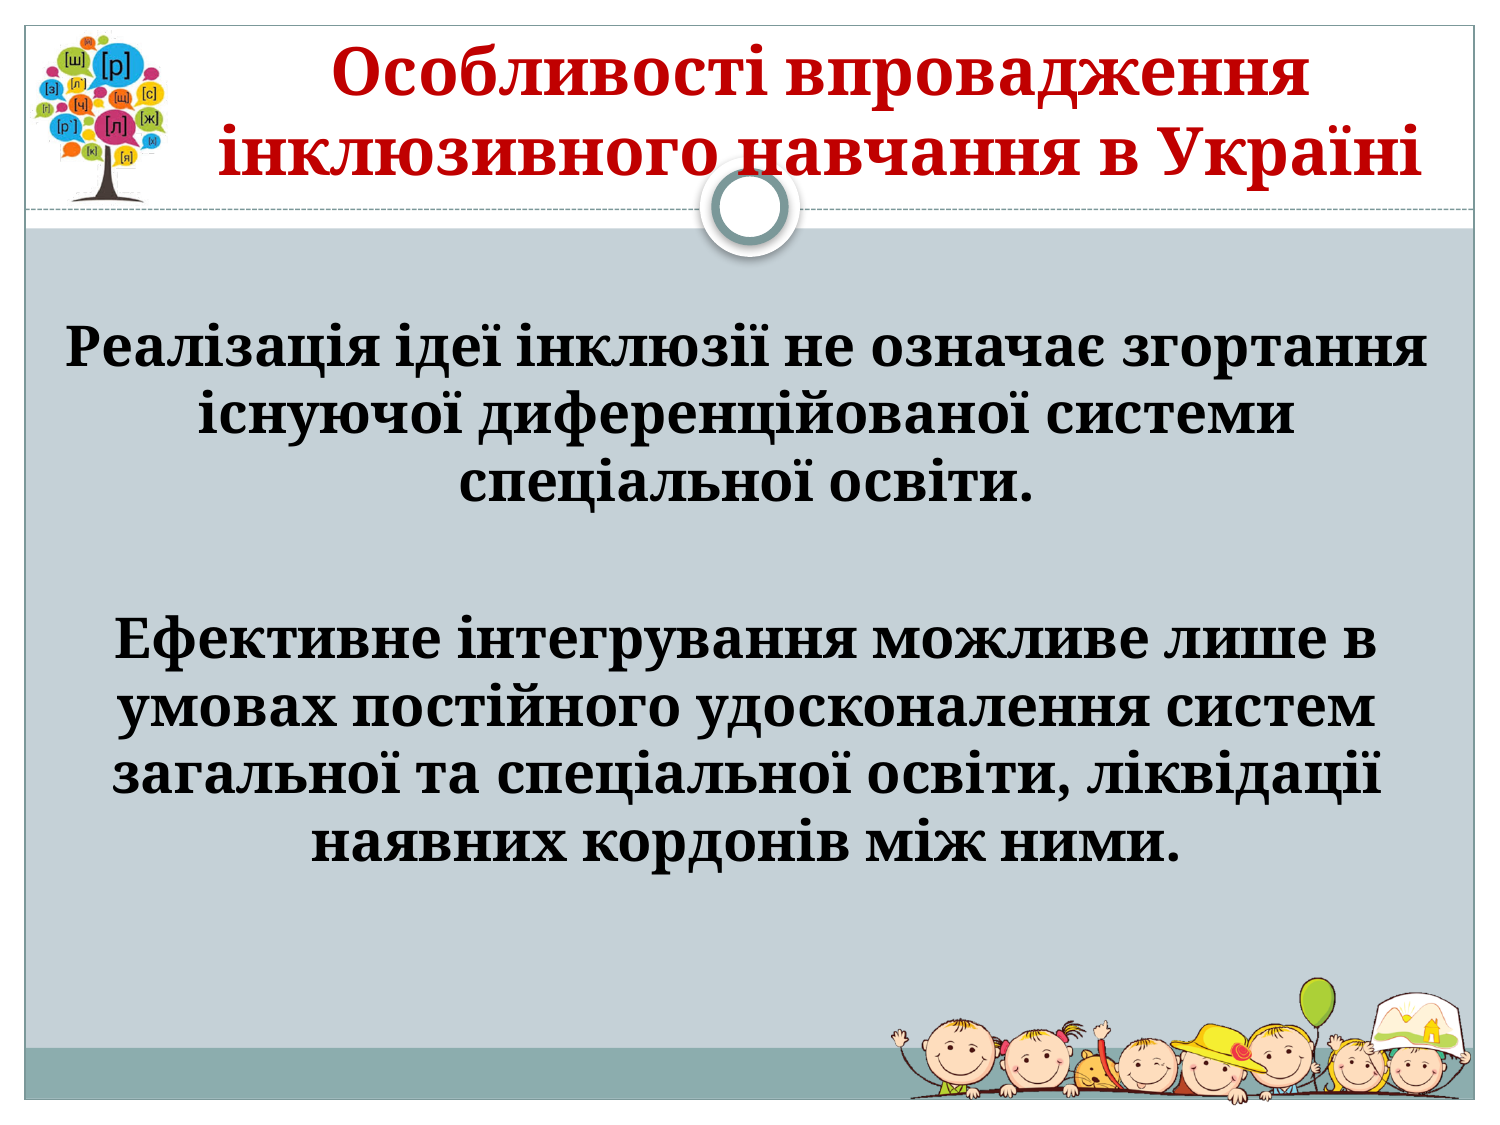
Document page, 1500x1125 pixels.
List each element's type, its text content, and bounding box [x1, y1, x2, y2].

picture [17, 30, 192, 206]
list Реалізація ідеї інклюзії не означає згортання існуючої диференційованої системи спеціальної освіти. Ефективне інтегрування можливе лише в умовах постійного удосконалення систем загальної та спеціальної освіти, ліквідації наявних кордонів між ними. [49, 302, 1445, 1118]
picture [891, 975, 1471, 1114]
text_box Особливості впровадження інклюзивного навчання в Україні [198, 71, 1483, 197]
